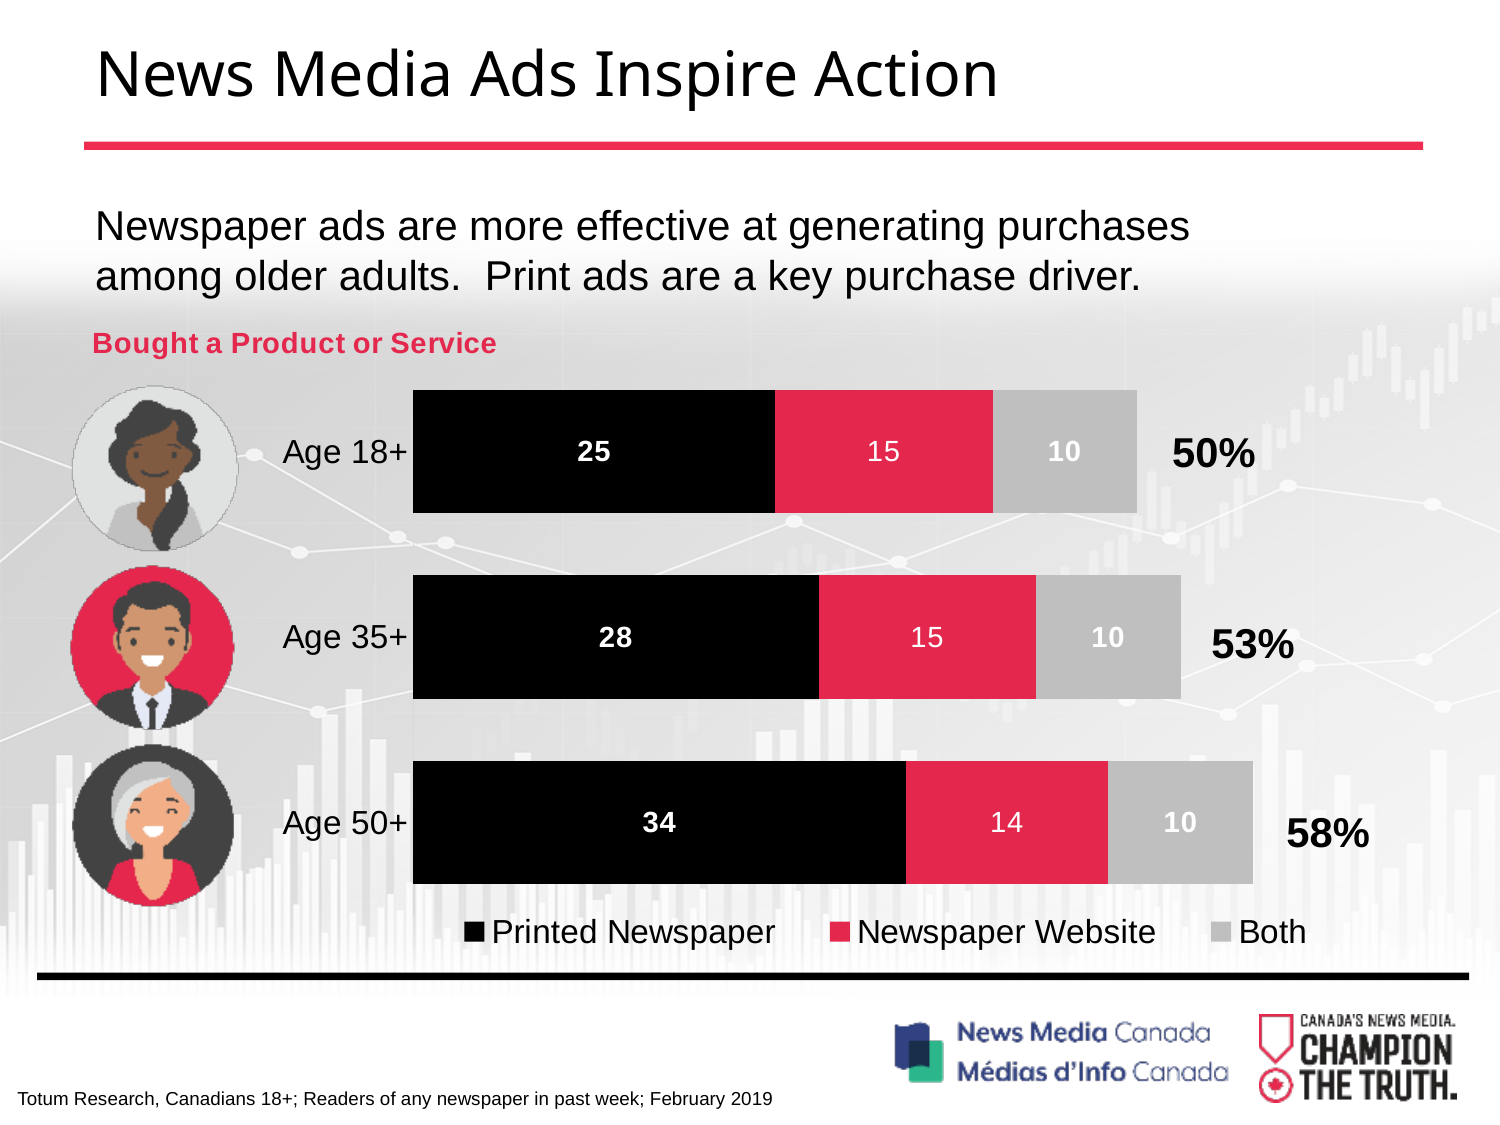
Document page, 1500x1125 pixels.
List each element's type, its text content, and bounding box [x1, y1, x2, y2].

chart [33, 294, 1451, 990]
title News Media Ads Inspire Action [84, 0, 1378, 186]
picture [60, 380, 245, 919]
picture [889, 1017, 1238, 1094]
text_box Totum Research, Canadians 18+; Readers of any newspaper in past week; February 2019 [2, 1079, 788, 1117]
text_box Newspaper ads are more effective at generating purchases among older adults. Print ads are a key purchase driver. [80, 191, 1318, 294]
picture [1259, 1014, 1457, 1103]
